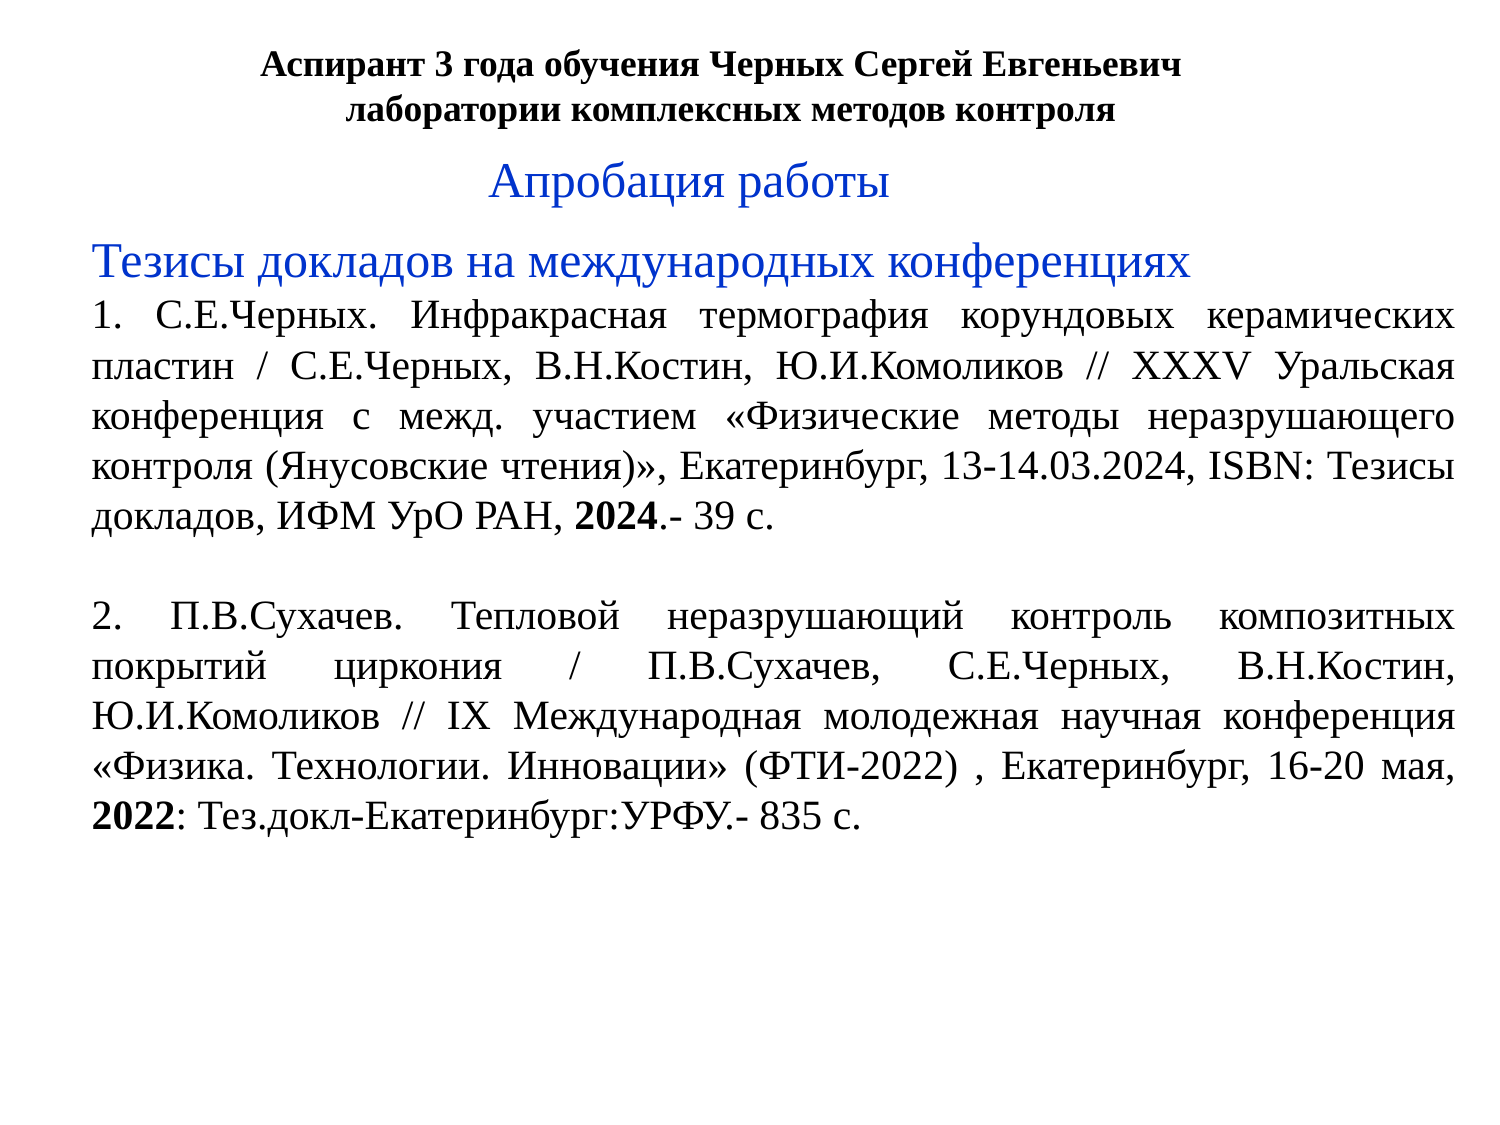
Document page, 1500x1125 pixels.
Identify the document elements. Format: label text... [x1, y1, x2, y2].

text_box Аспирант 3 года обучения Черных Сергей Евгеньевич лаборатории комплексных методов контроля [88, 31, 1364, 138]
text_box Тезисы докладов на международных конференциях 1. С.Е.Черных. Инфракрасная термография корундовых керамических пластин / С.Е.Черных, В.Н.Костин, Ю.И.Комоликов // XXXV Уральская конференция с межд. участием «Физические методы неразрушающего контроля (Янусовские чтения)», Екатеринбург, 13-14.03.2024, ISBN: Тезисы докладов, ИФМ УрО РАН, 2024.- 39 c. 2. П.В.Сухачев. Тепловой неразрушающий контроль композитных покрытий циркония / П.В.Сухачев, С.Е.Черных, В.Н.Костин, Ю.И.Комоликов // IX Международная молодежная научная конференция «Физика. Технологии. Инновации» (ФТИ-2022) , Екатеринбург, 16-20 мая, 2022: Тез.докл-Екатеринбург:УРФУ.- 835 c. [76, 219, 1471, 421]
text_box Апробация работы [163, 140, 1214, 212]
